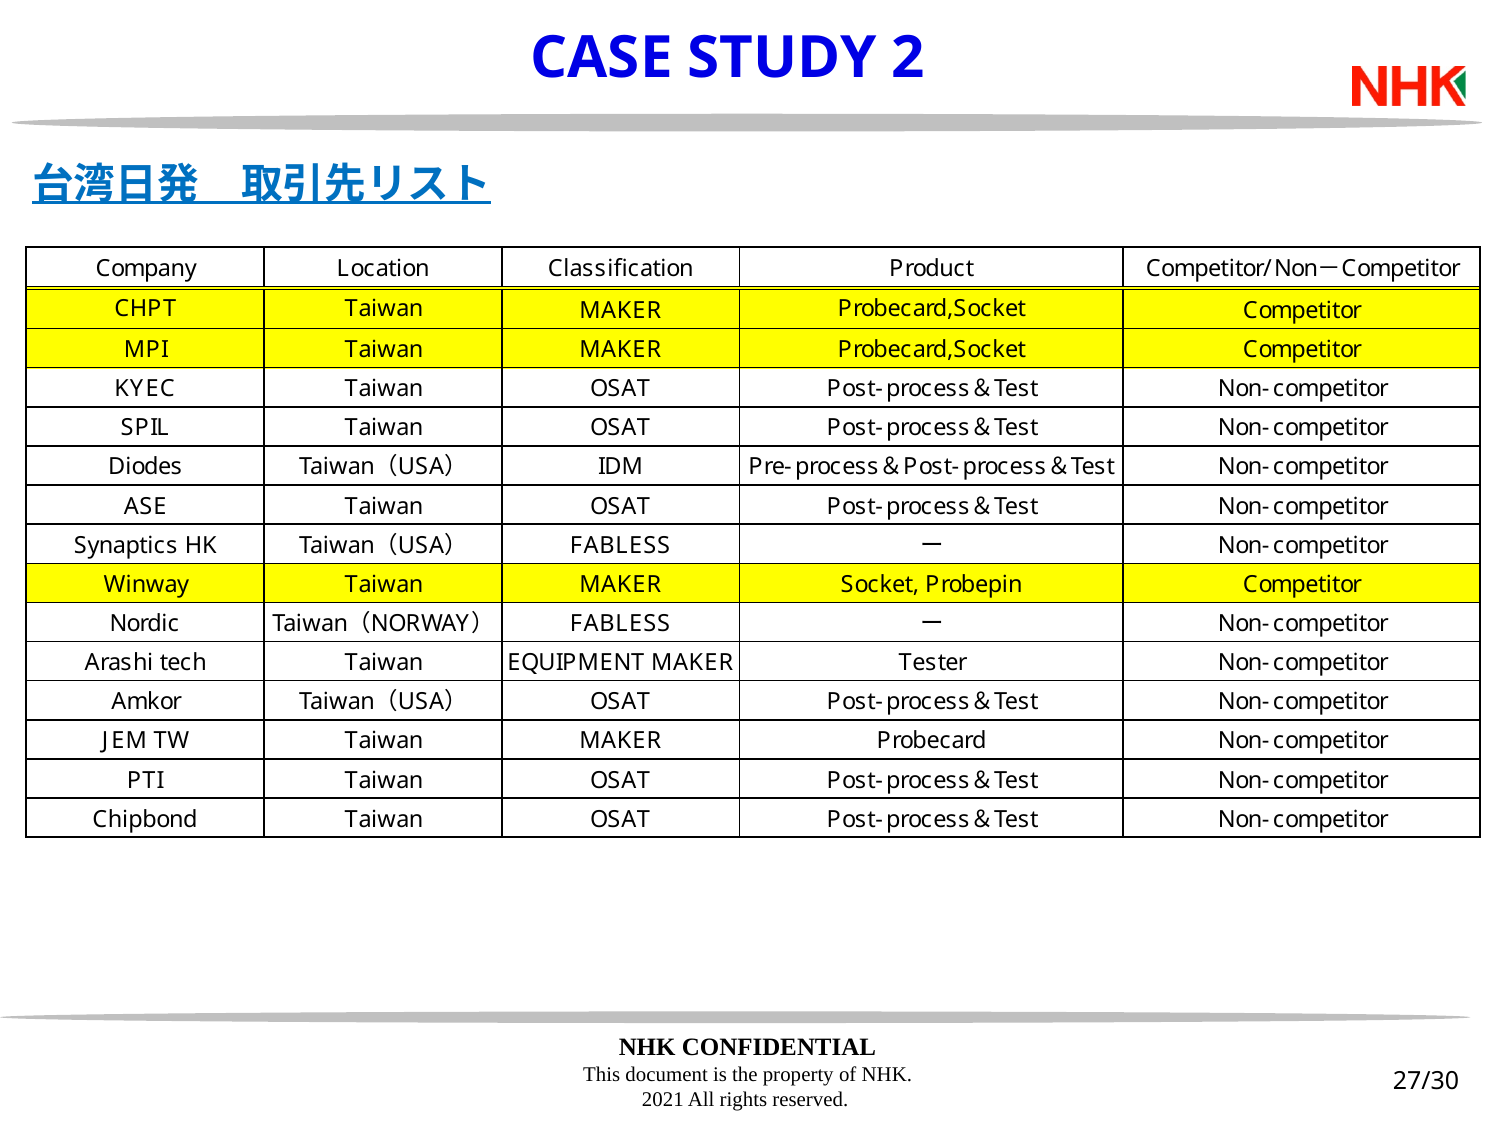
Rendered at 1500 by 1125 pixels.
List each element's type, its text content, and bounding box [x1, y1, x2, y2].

text_box 台湾日発 取引先リスト [17, 149, 1483, 214]
picture [1366, 66, 1466, 106]
picture [10, 239, 1492, 847]
text_box CASE STUDY 2 [89, 11, 1366, 119]
slide_number 27/30 [1369, 1046, 1483, 1102]
